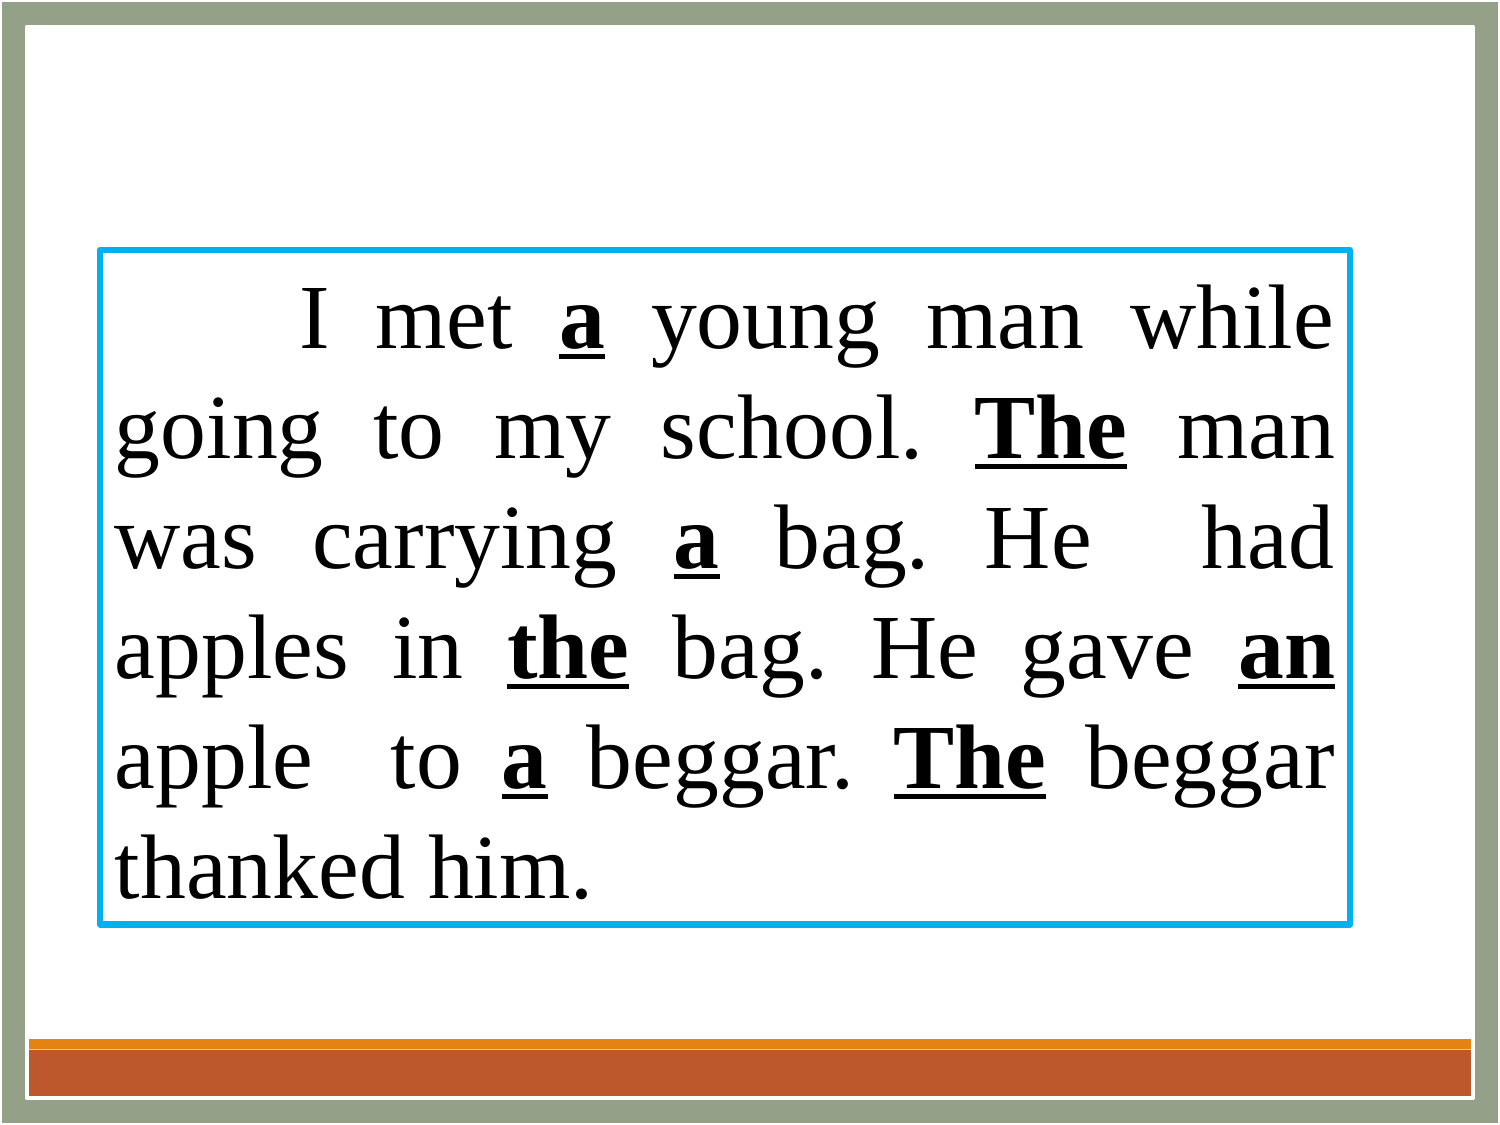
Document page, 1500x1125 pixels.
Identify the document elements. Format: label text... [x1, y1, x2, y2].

text_box I met a young man while going to my school. The man was carrying a bag. He had apples in the bag. He gave an apple to a beggar. The beggar thanked him. [99, 249, 1350, 925]
text_box [0, 0, 1500, 1125]
